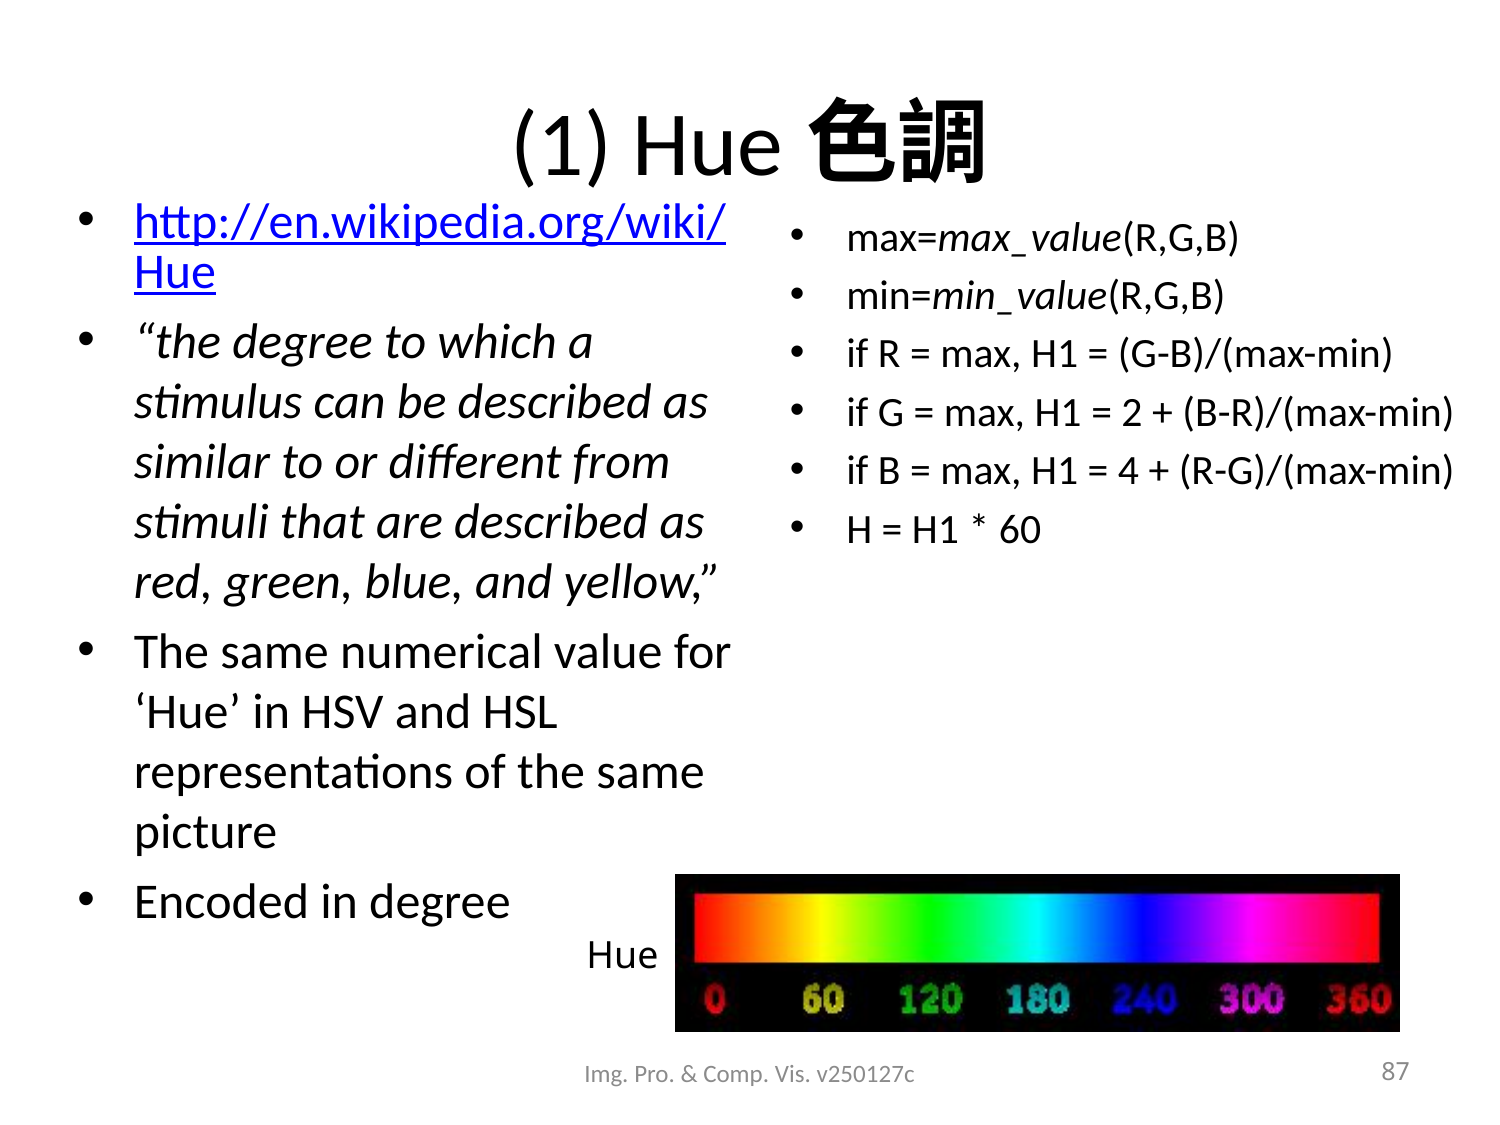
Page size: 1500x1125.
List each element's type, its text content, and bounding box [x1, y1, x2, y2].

slide_number 87 [1074, 1042, 1425, 1103]
picture [674, 874, 1401, 1033]
footer Img. Pro. & Comp. Vis. v250127c [512, 1042, 988, 1103]
list http://en.wikipedia.org/wiki/Hue “the degree to which a stimulus can be described as similar to or different from stimuli that are described as red, green, blue, and yellow,” The same numerical value for ‘Hue’ in HSV and HSL representations of the same picture Encoded in degree [62, 181, 750, 924]
text_box Hue [571, 923, 669, 984]
list max=max_value(R,G,B) min=min_value(R,G,B) if R = max, H1 = (G-B)/(max-min) if G = max, H1 = 2 + (B-R)/(max-min) if B = max, H1 = 4 + (R-G)/(max-min) H = H1 * 60 [774, 201, 1500, 945]
title (1) Hue色調 [75, 45, 1425, 233]
